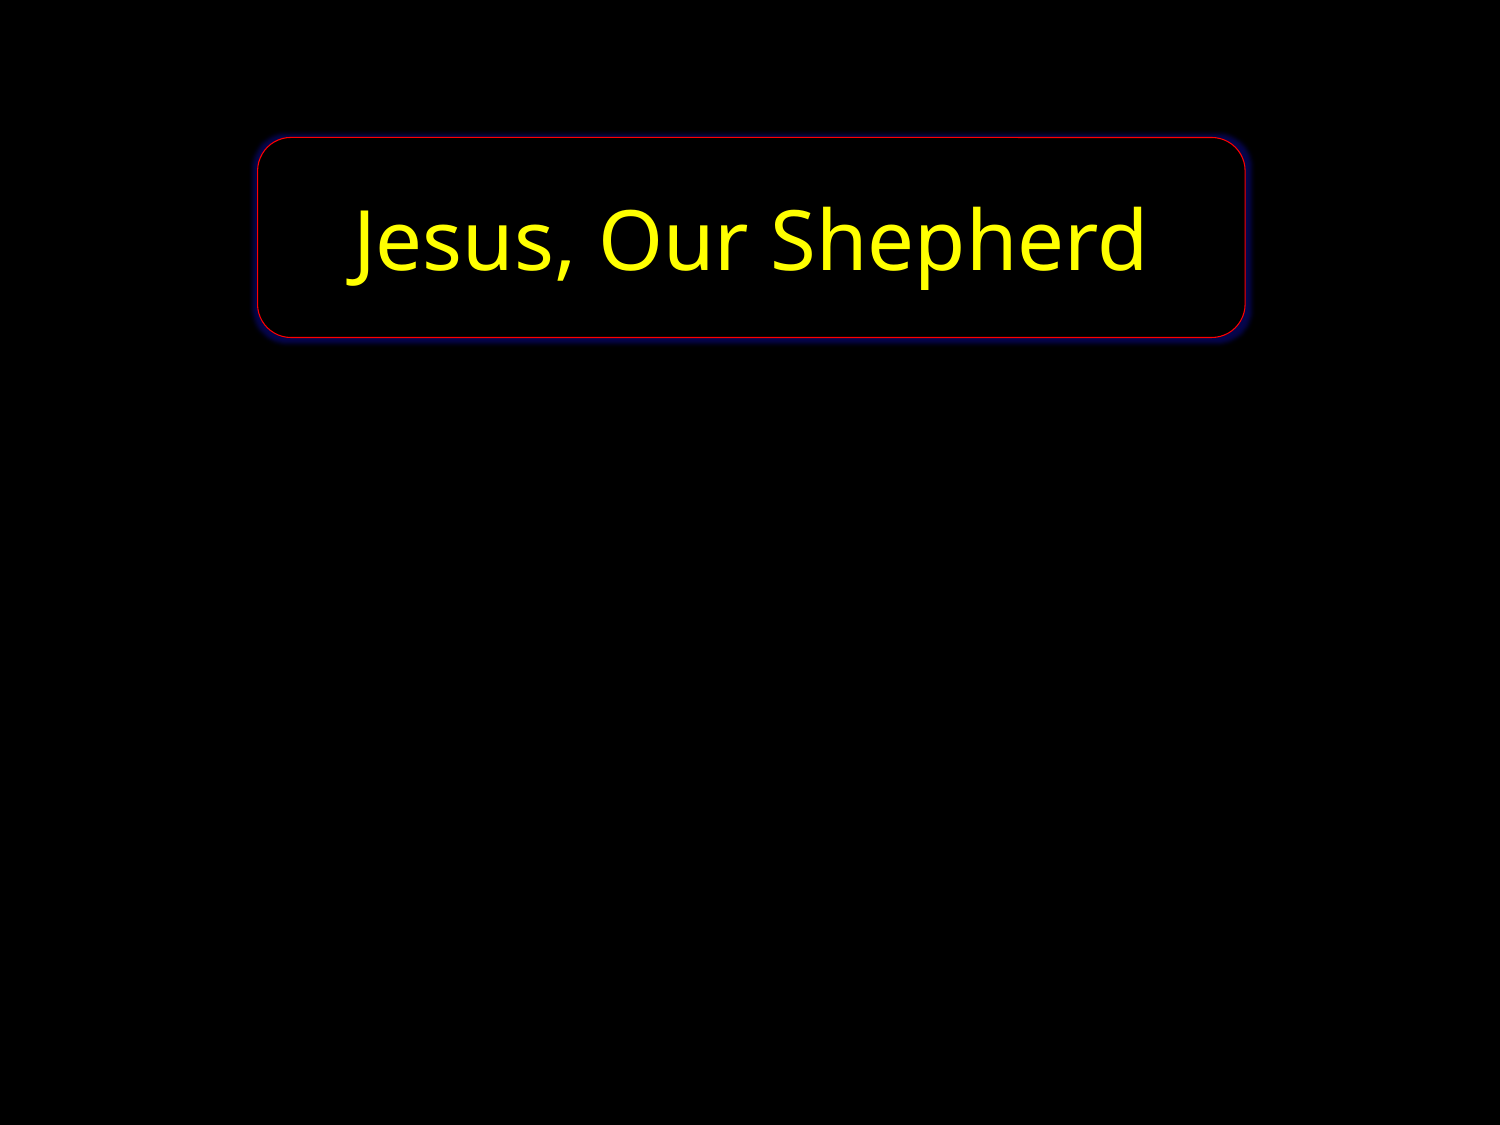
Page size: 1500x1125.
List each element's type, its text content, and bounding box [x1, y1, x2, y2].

text_box Jesus, Our Shepherd [256, 136, 1247, 339]
